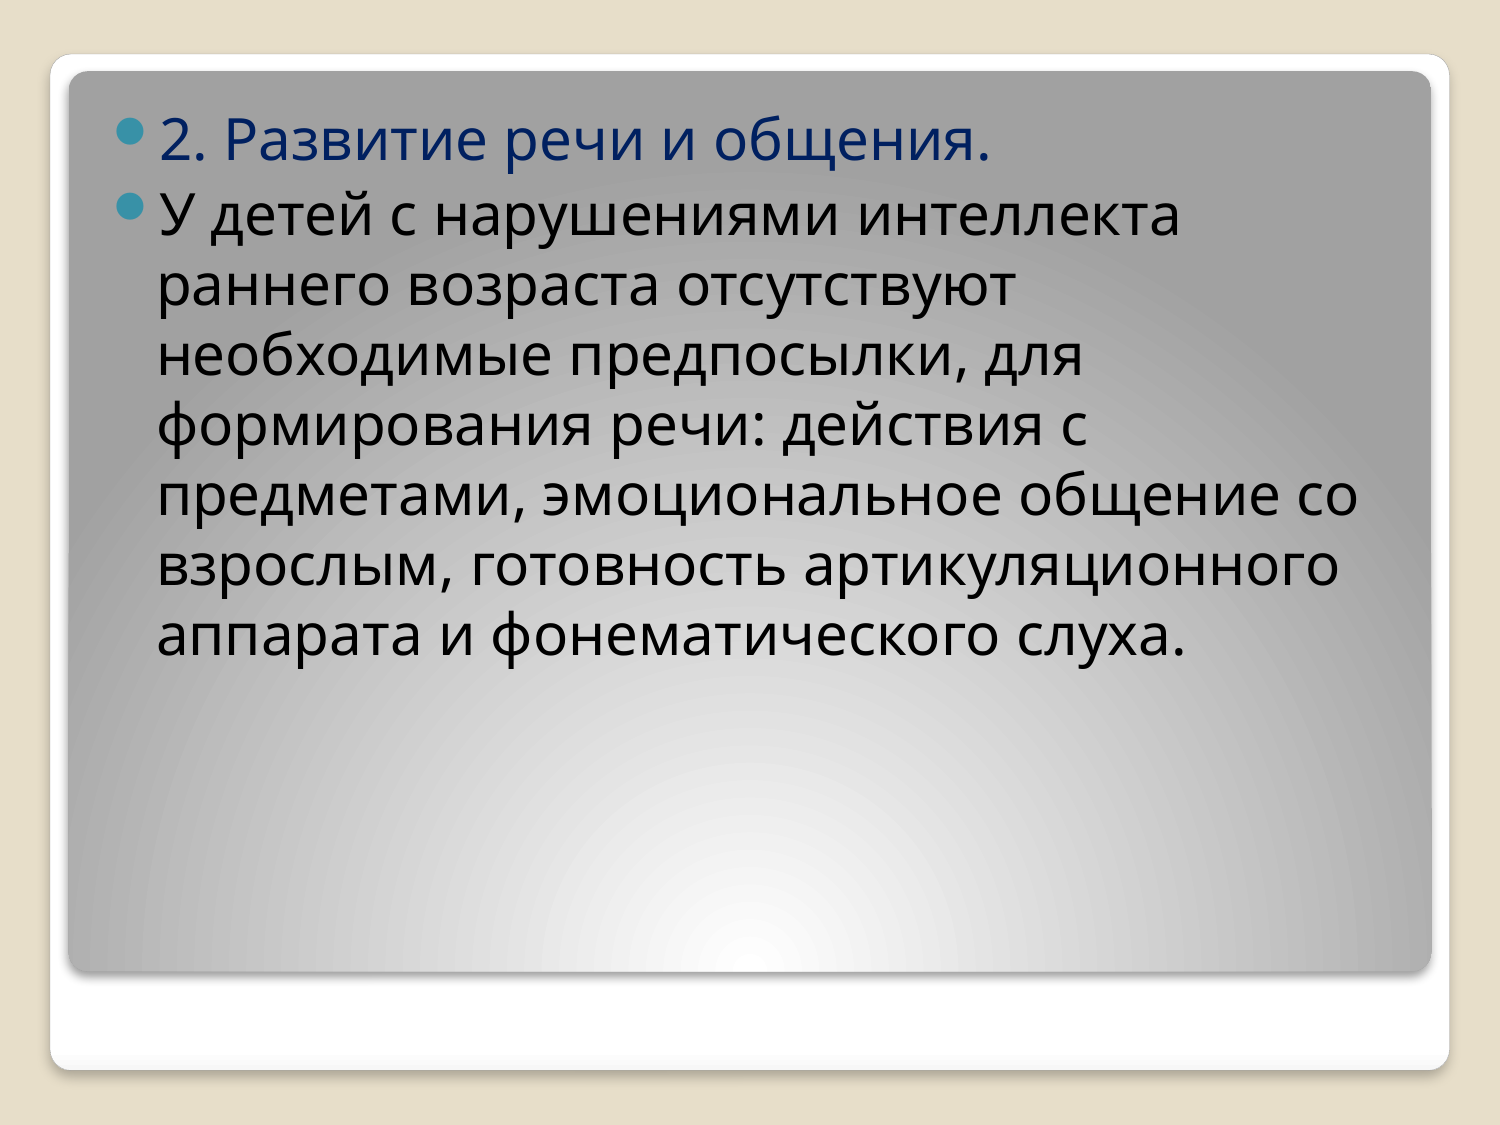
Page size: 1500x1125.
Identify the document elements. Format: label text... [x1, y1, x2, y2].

list 2. Развитие речи и общения. У детей с нарушениями интеллекта раннего возраста отсутствуют необходимые предпосылки, для формирования речи: действия с предметами, эмоциональное общение со взрослым, готовность артикуляционного аппарата и фонематического слуха. [82, 86, 1425, 774]
